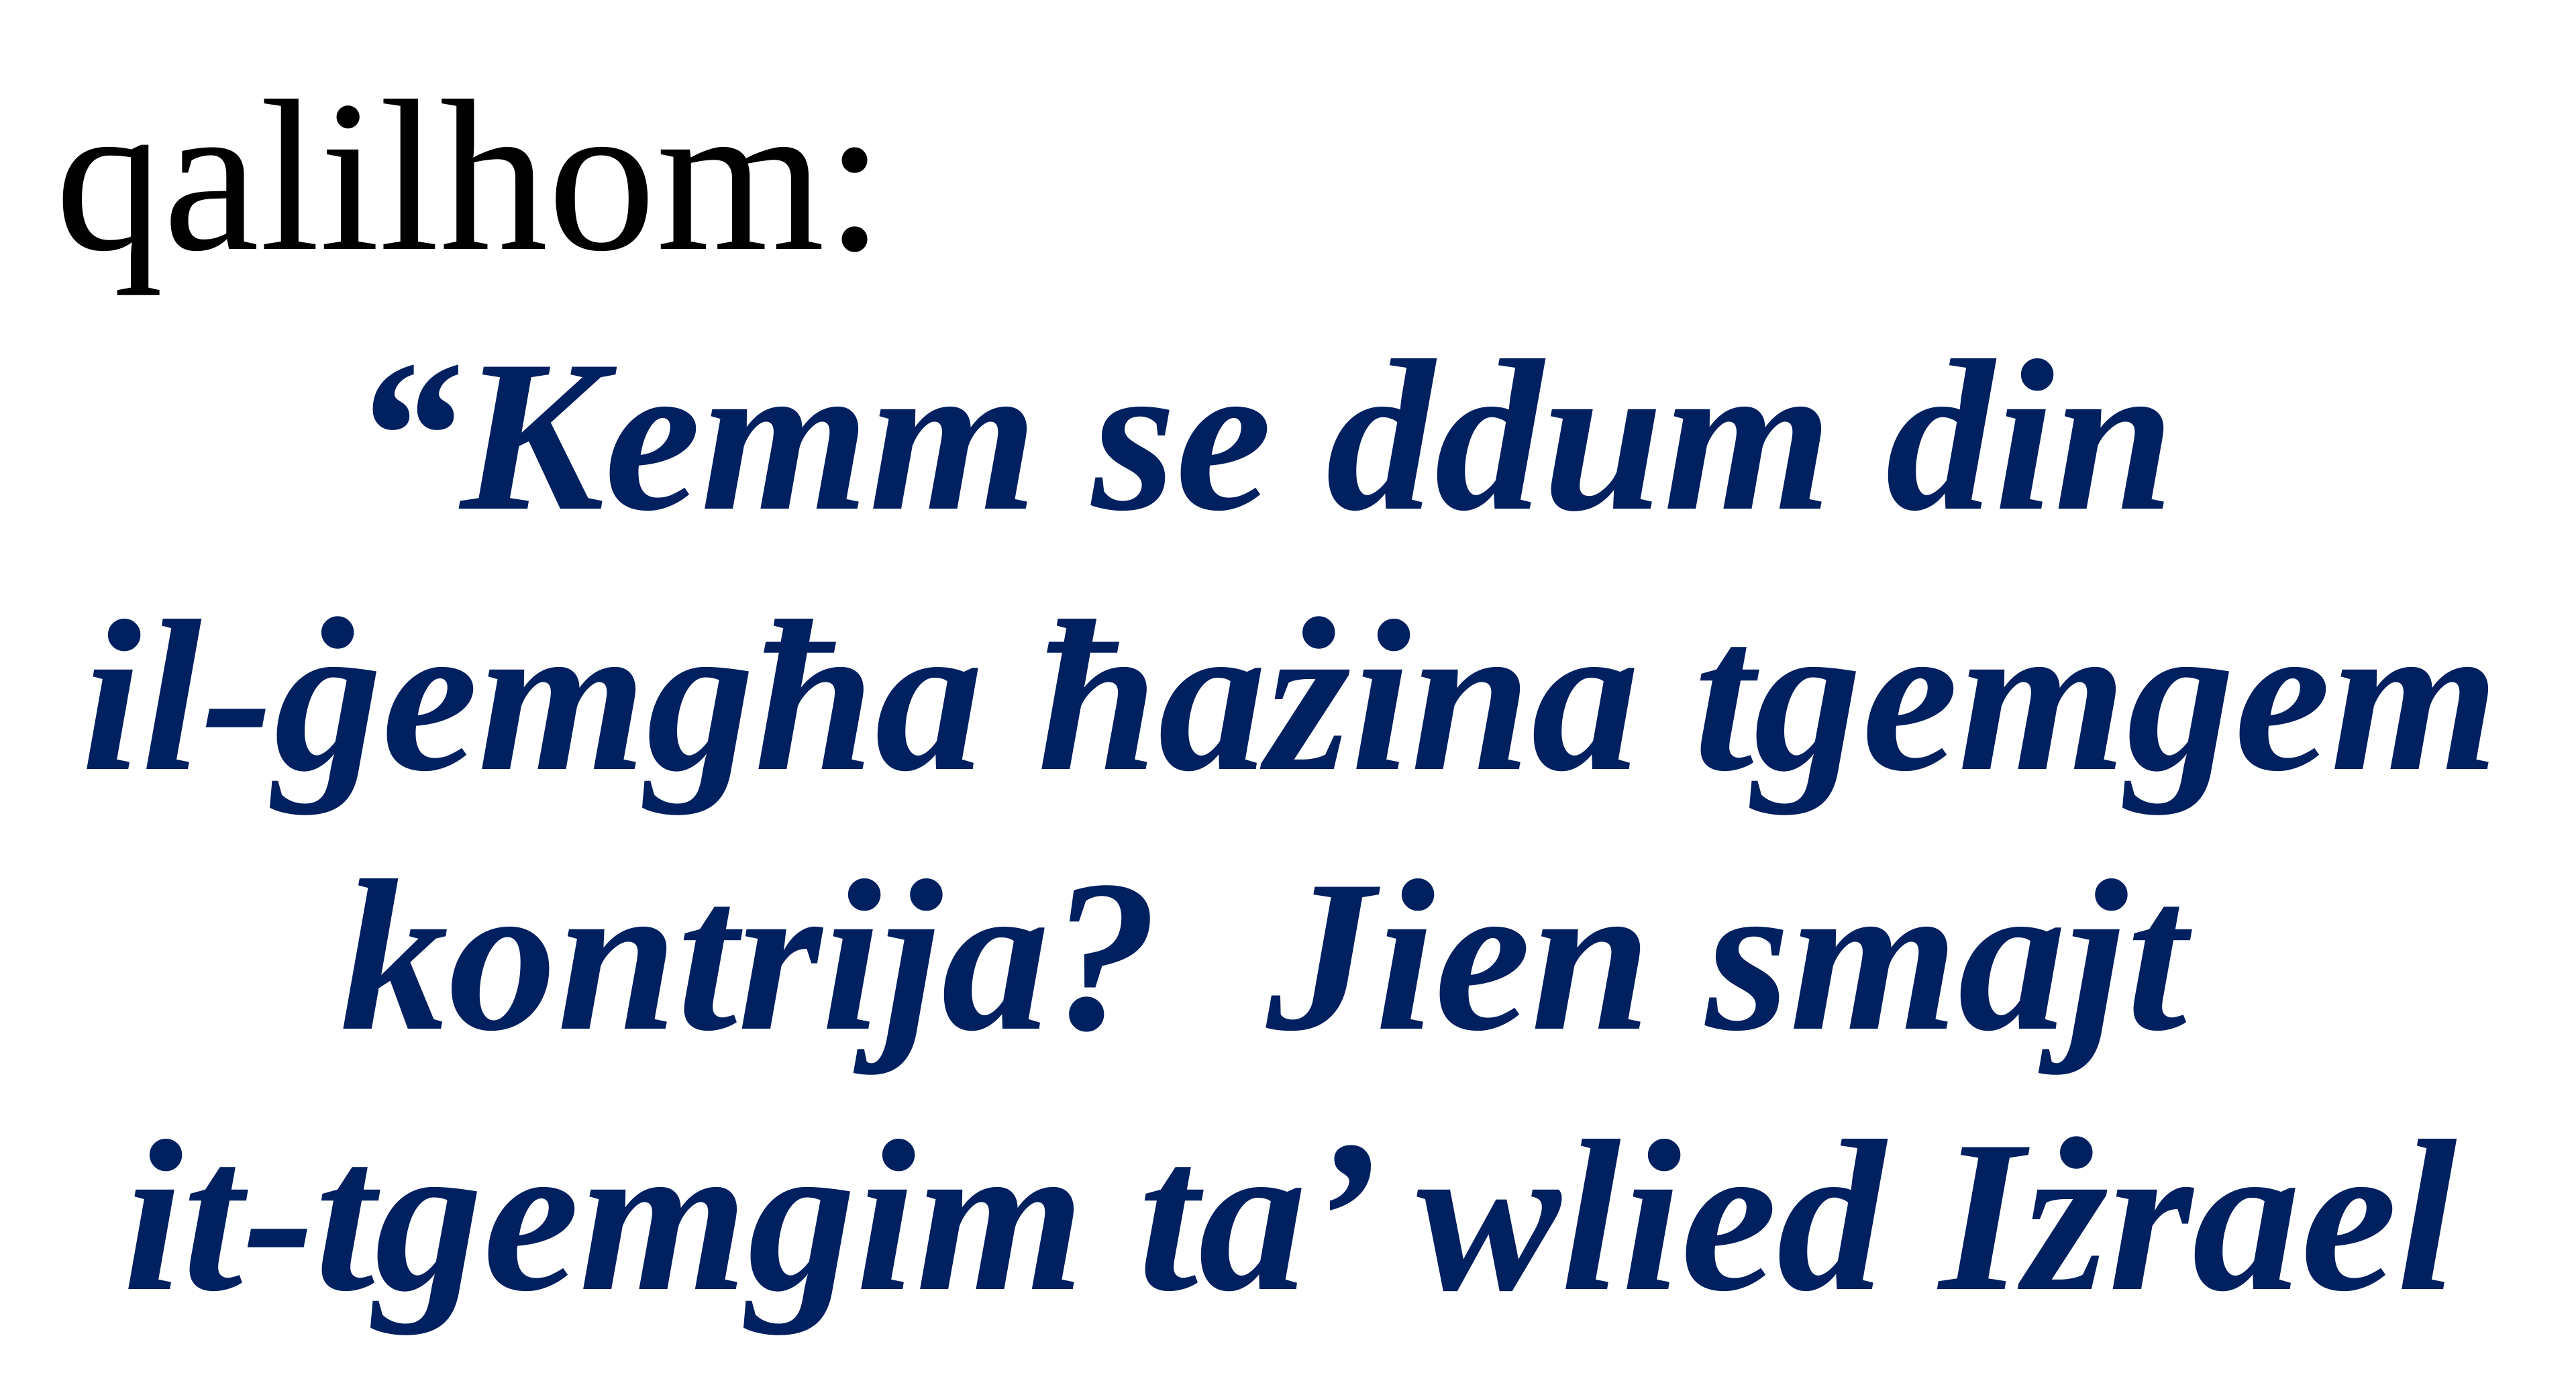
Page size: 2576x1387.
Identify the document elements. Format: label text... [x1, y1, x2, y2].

text_box qalilhom: “Kemm se ddum din il-ġemgħa ħażina tgemgem kontrija? Jien smajt it-tgemgim ta’ wlied Iżrael [45, 28, 2538, 1338]
